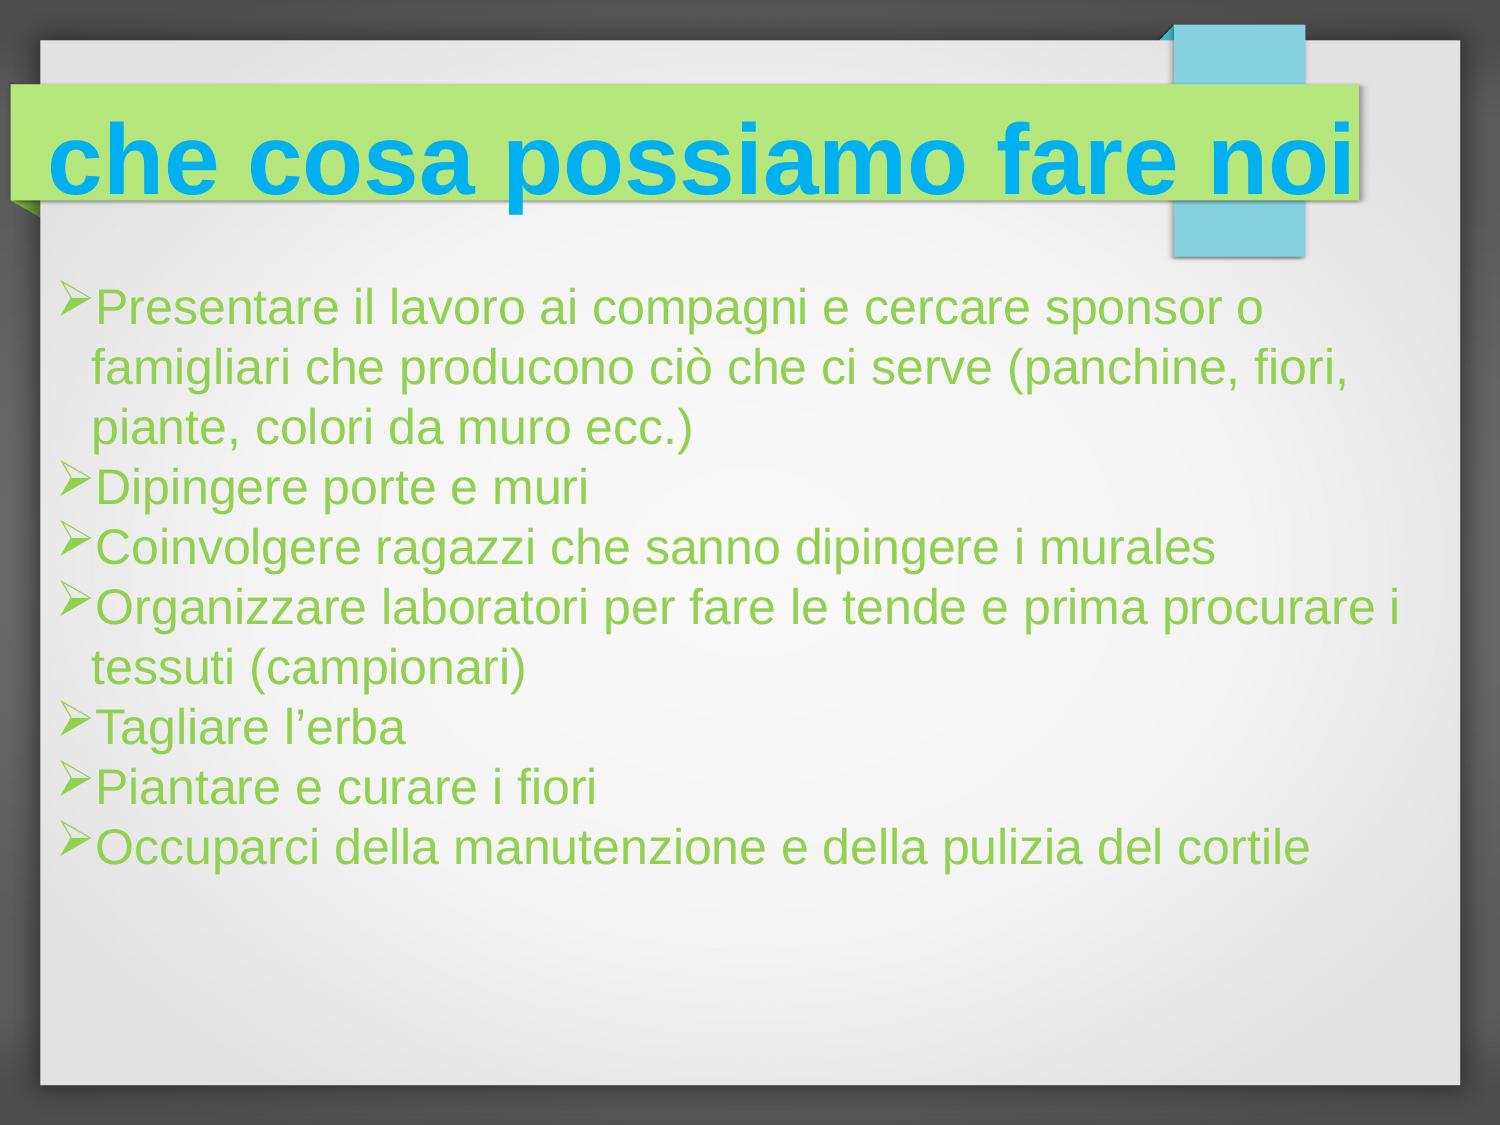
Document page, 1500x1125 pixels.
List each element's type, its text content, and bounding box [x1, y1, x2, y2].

text_box che cosa possiamo fare noi [29, 100, 1376, 208]
text_box Presentare il lavoro ai compagni e cercare sponsor o famigliari che producono ciò che ci serve (panchine, fiori, piante, colori da muro ecc.) Dipingere porte e muri Coinvolgere ragazzi che sanno dipingere i murales Organizzare laboratori per fare le tende e prima procurare i tessuti (campionari) Tagliare l’erba Piantare e curare i fiori Occuparci della manutenzione e della pulizia del cortile [41, 267, 1459, 882]
picture [0, 0, 1500, 1125]
